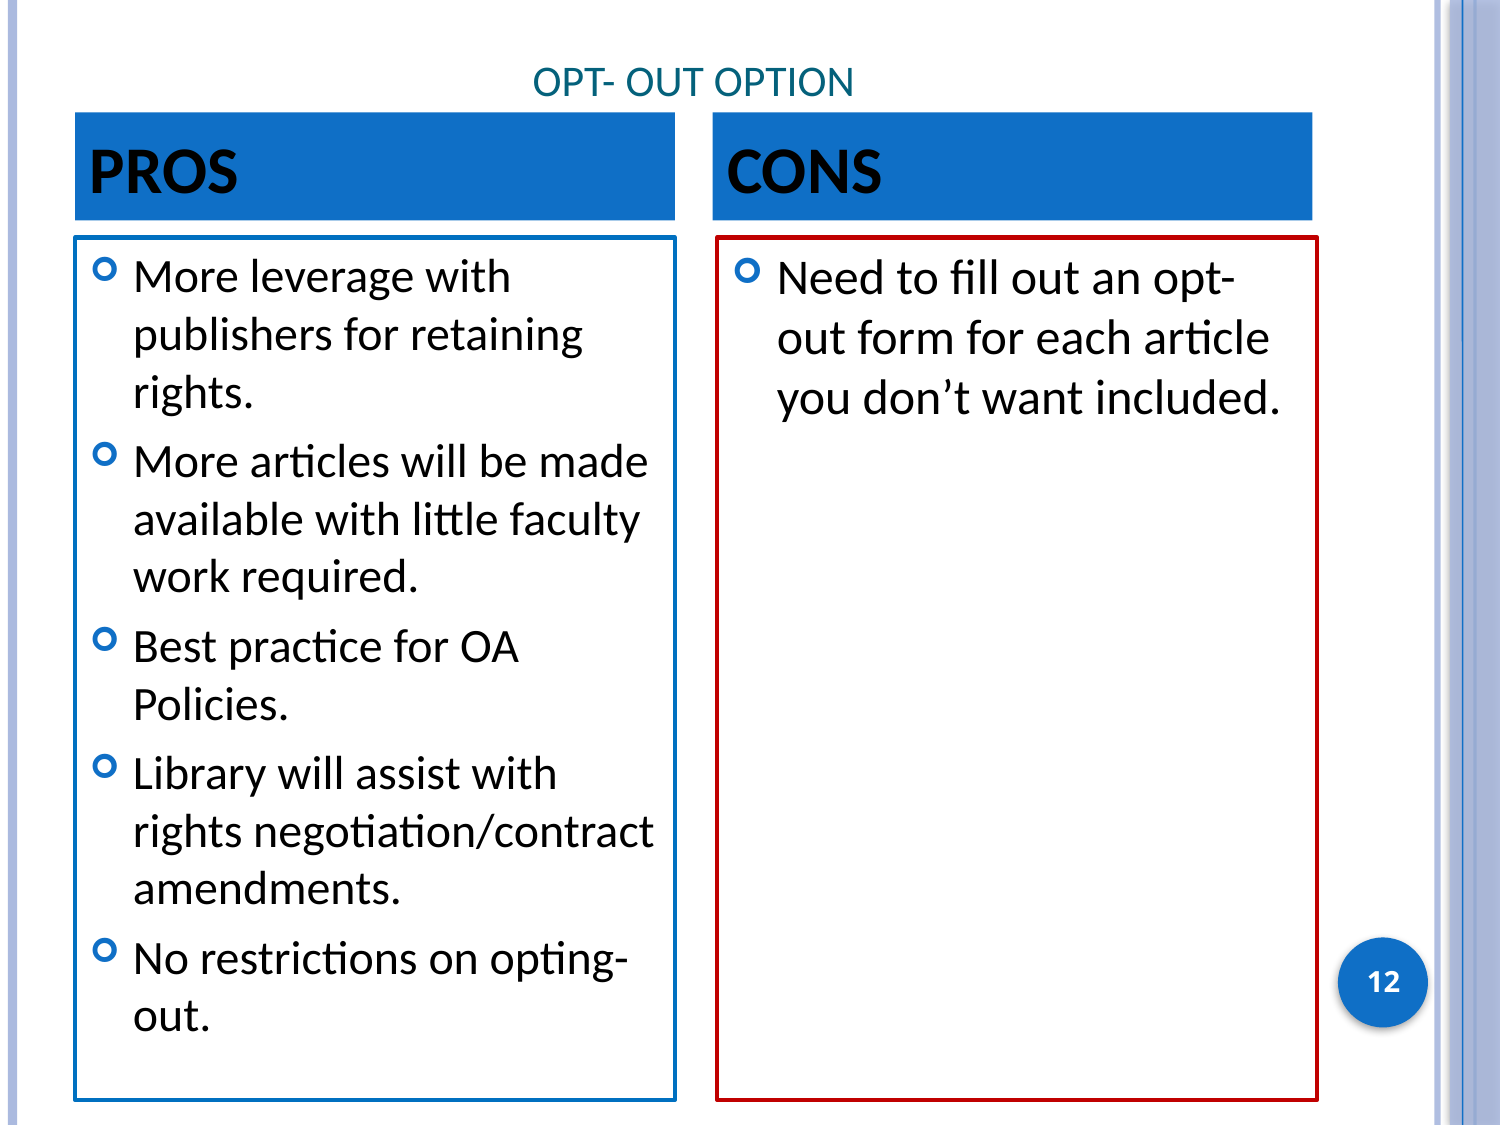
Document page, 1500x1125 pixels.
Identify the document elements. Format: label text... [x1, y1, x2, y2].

slide_number 12 [1333, 940, 1434, 1027]
title Opt- out Option [75, 44, 1313, 113]
list More leverage with publishers for retaining rights. More articles will be made available with little faculty work required. Best practice for OA Policies. Library will assist with rights negotiation/contract amendments. No restrictions on opting-out. [75, 237, 675, 1100]
list CONS [712, 112, 1313, 221]
list PROS [75, 112, 675, 221]
list Need to fill out an opt-out form for each article you don’t want included. [717, 237, 1318, 1100]
